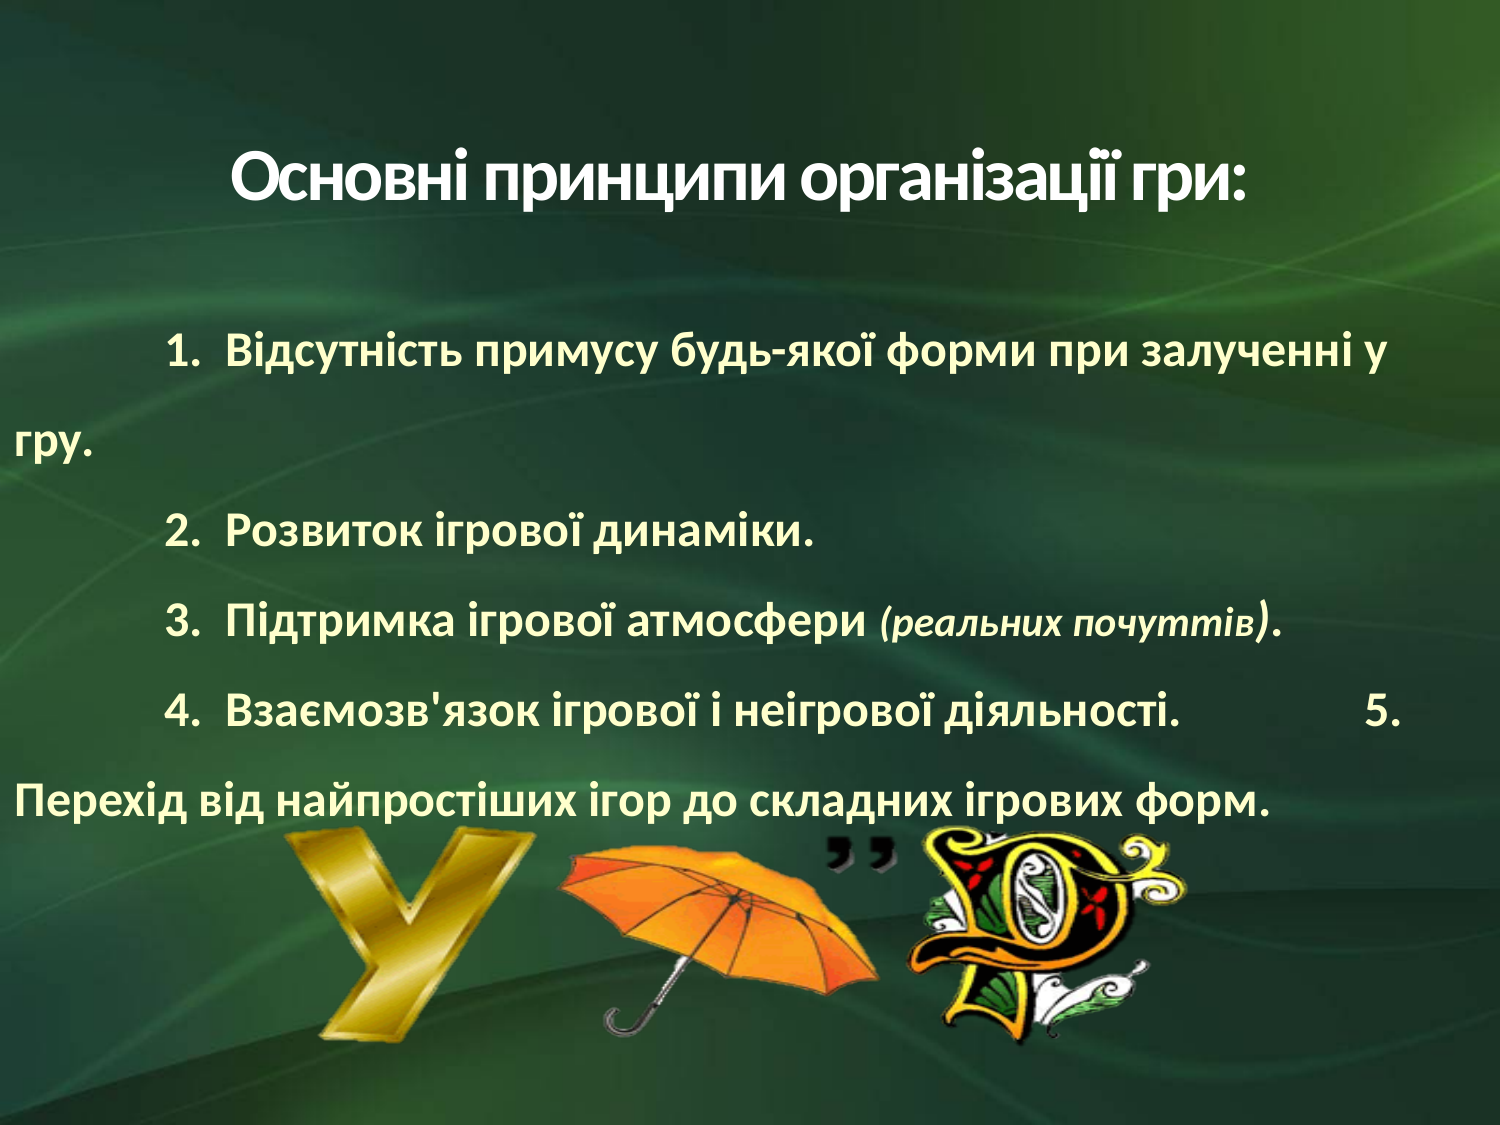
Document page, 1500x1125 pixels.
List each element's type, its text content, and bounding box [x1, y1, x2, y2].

picture [0, 0, 1500, 1125]
text_box 1. Відсутність примусу будь-якої форми при залученні у гру. 2. Розвиток ігрової динаміки. 3. Підтримка ігрової атмосфери (реальних почуттів). 4. Взаємозв'язок ігрової і неігрової діяльності. 5. Перехід від найпростіших ігор до складних ігрових форм. [31, 297, 1453, 804]
title Основні принципи організації гри: [230, 113, 1284, 297]
